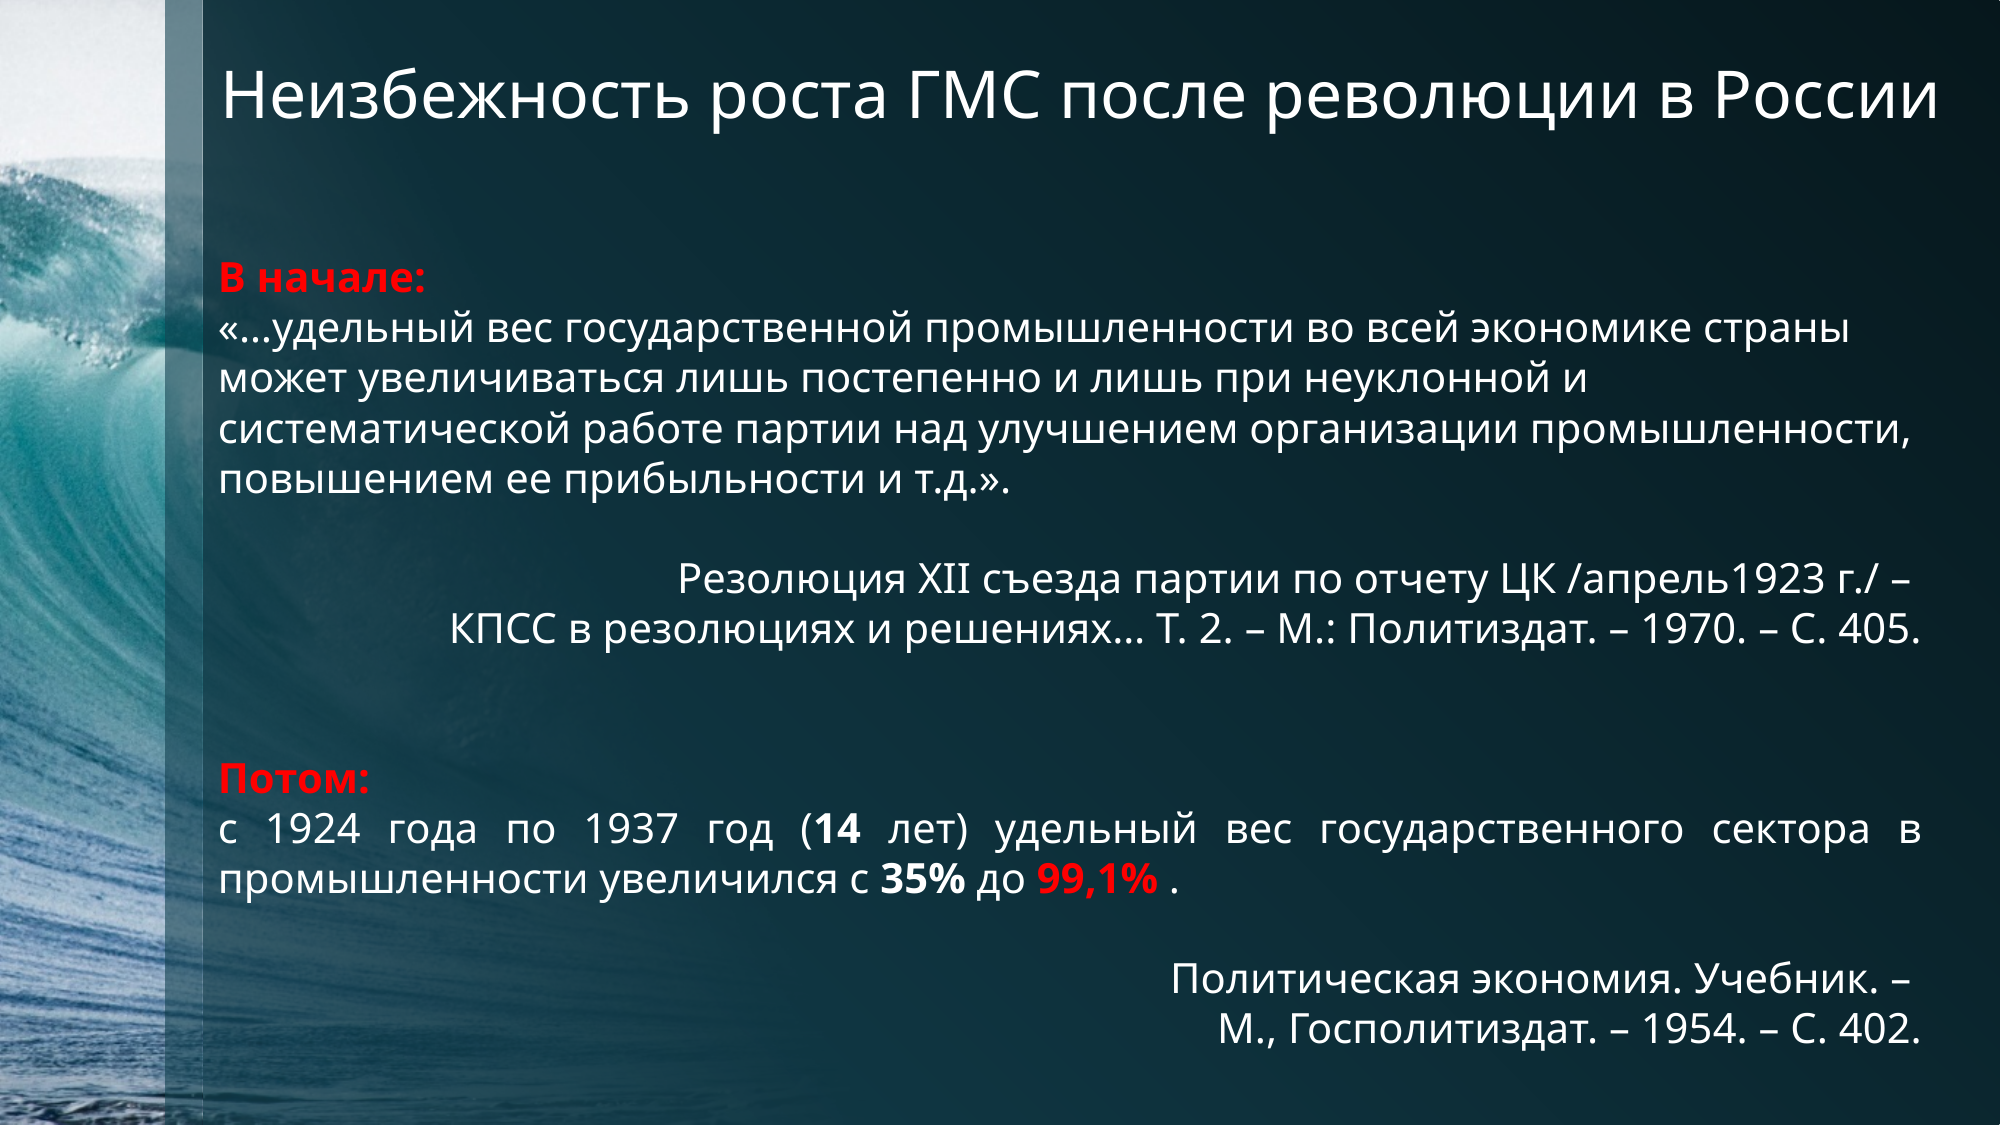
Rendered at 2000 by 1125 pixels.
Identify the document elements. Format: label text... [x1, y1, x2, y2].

title Неизбежность роста ГМС после революции в России [202, 35, 1961, 141]
list В начале: «…удельный вес государственной промышленности во всей экономике страны может увеличиваться лишь постепенно и лишь при неуклонной и систематической работе партии над улучшением организации промышленности, повышением ее прибыльности и т.д.». Резолюция XII съезда партии по отчету ЦК /апрель1923 г./ – КПСС в резолюциях и решениях… Т. 2. – М.: Политиздат. – 1970. – С. 405. Потом: с 1924 года по 1937 год (14 лет) удельный вес государственного сектора в промышленности увеличился с 35% до 99,1% . Политическая экономия. Учебник. – М., Госполитиздат. – 1954. – С. 402. [202, 243, 1938, 1083]
picture [0, 0, 2000, 1125]
